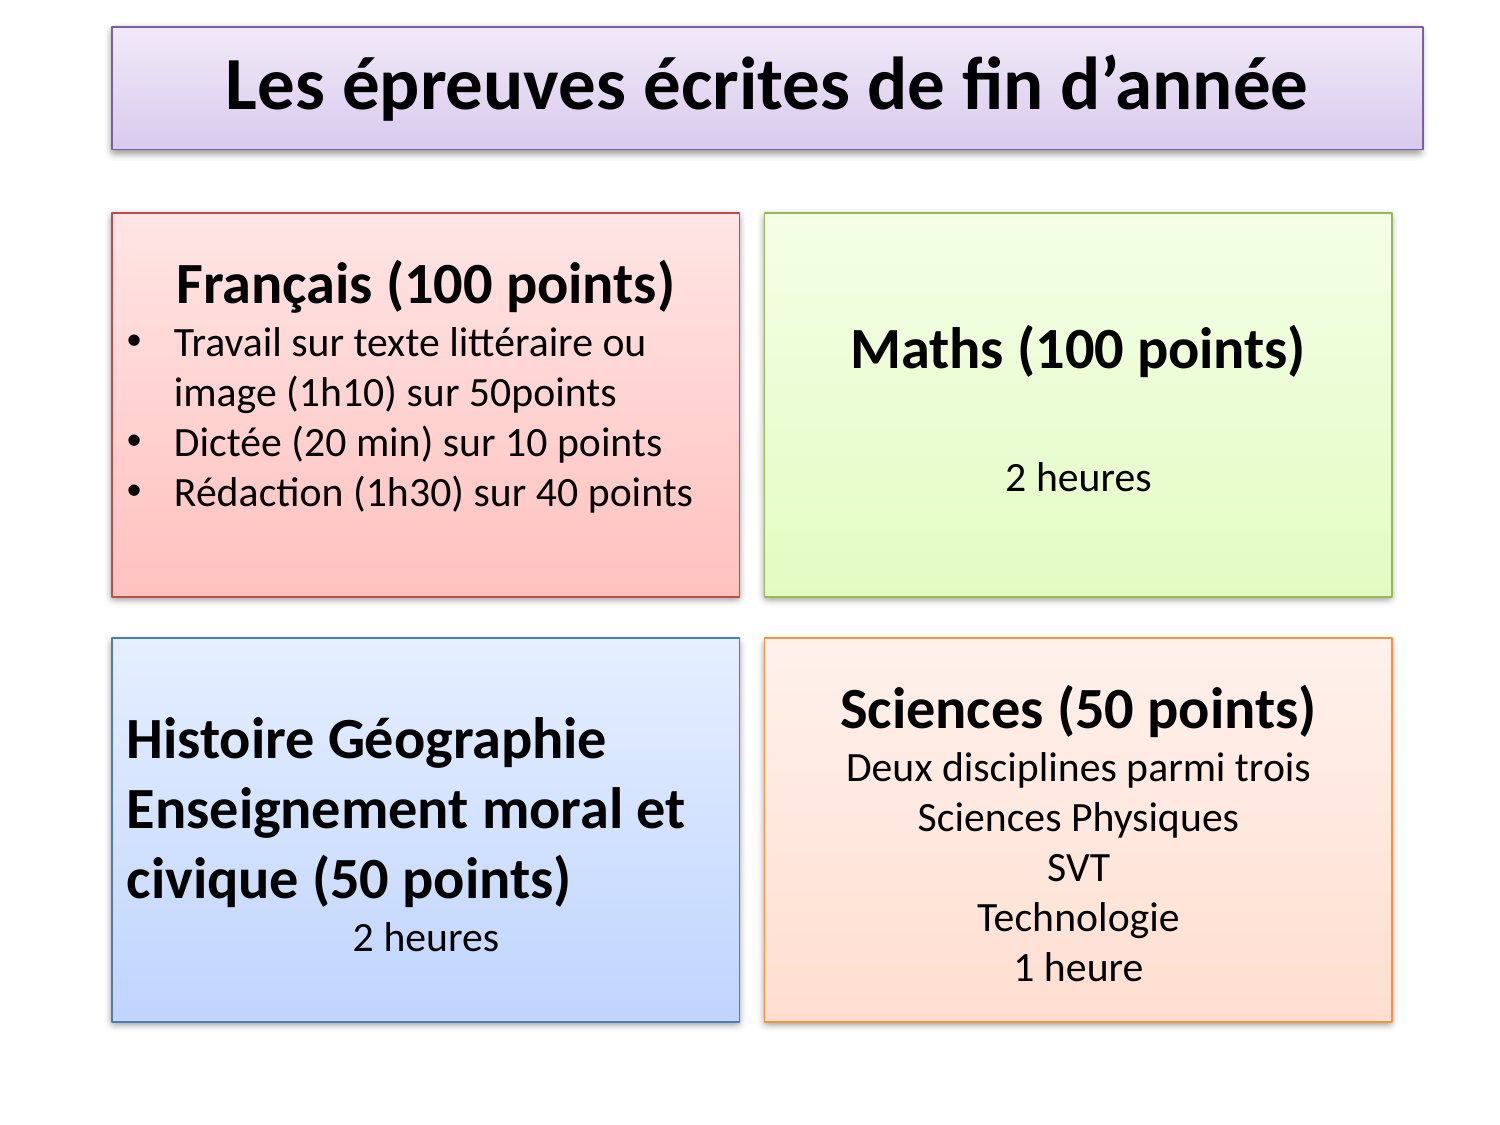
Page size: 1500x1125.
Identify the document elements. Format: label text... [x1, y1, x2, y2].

text_box Maths (100 points) 2 heures [764, 212, 1393, 598]
text_box Les épreuves écrites de fin d’année [111, 26, 1424, 150]
text_box Français (100 points) Travail sur texte littéraire ou image (1h10) sur 50points Dictée (20 min) sur 10 points Rédaction (1h30) sur 40 points [111, 212, 740, 598]
text_box Sciences (50 points) Deux disciplines parmi trois Sciences Physiques SVT Technologie 1 heure [764, 637, 1393, 1023]
text_box Histoire Géographie Enseignement moral et civique (50 points) 2 heures [111, 637, 740, 1023]
